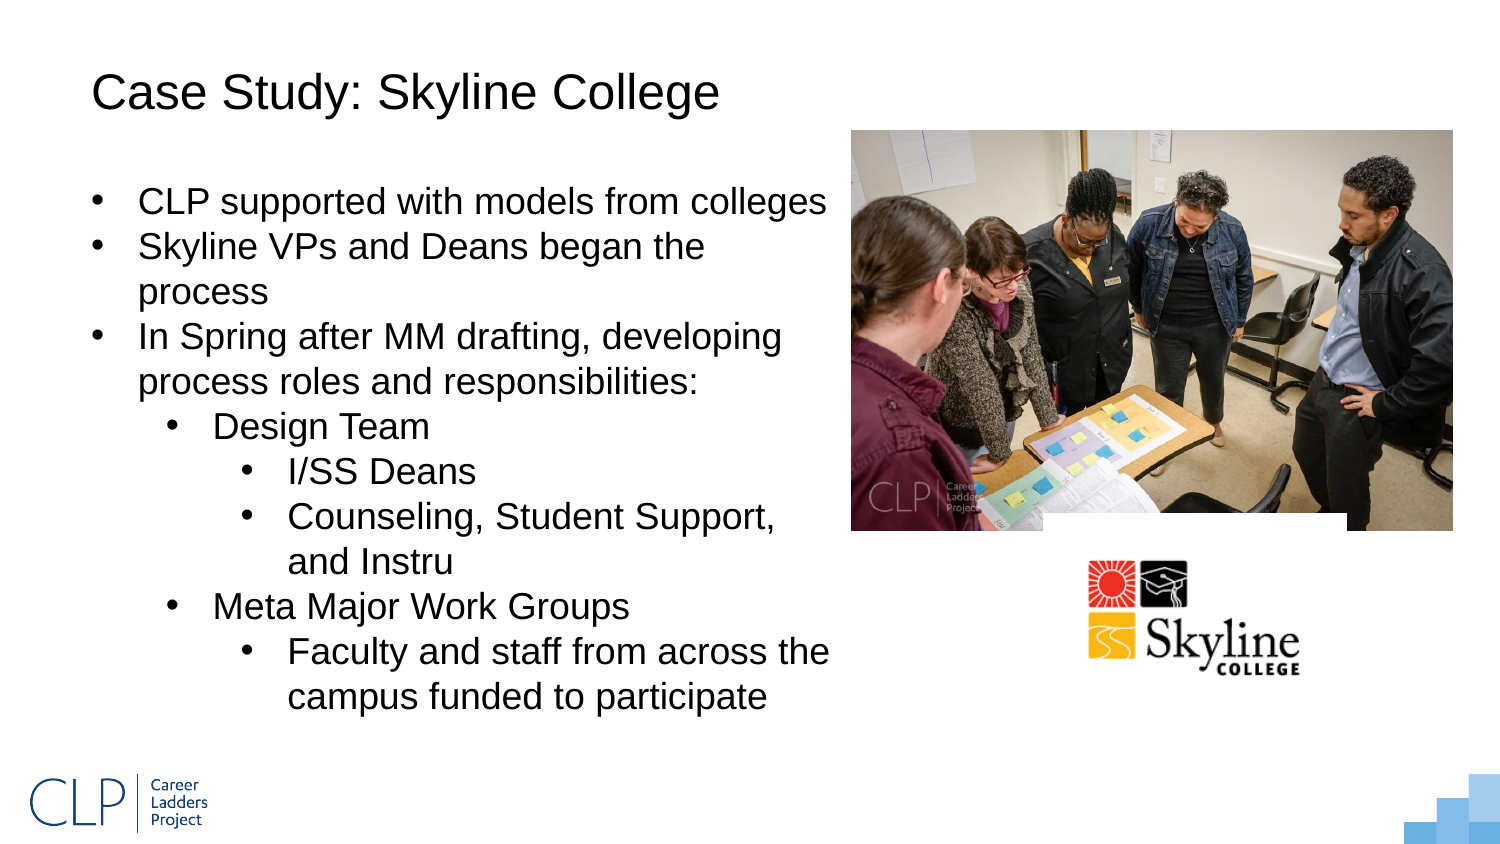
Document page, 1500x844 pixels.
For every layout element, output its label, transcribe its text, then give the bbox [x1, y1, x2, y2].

text_box CLP supported with models from colleges Skyline VPs and Deans began the process In Spring after MM drafting, developing process roles and responsibilities: Design Team I/SS Deans Counseling, Student Support, and Instru Meta Major Work Groups Faculty and staff from across the campus funded to participate [76, 169, 852, 761]
text_box Case Study: Skyline College [76, 52, 1268, 109]
picture [851, 129, 1453, 743]
picture [30, 774, 208, 833]
picture [1404, 774, 1500, 844]
